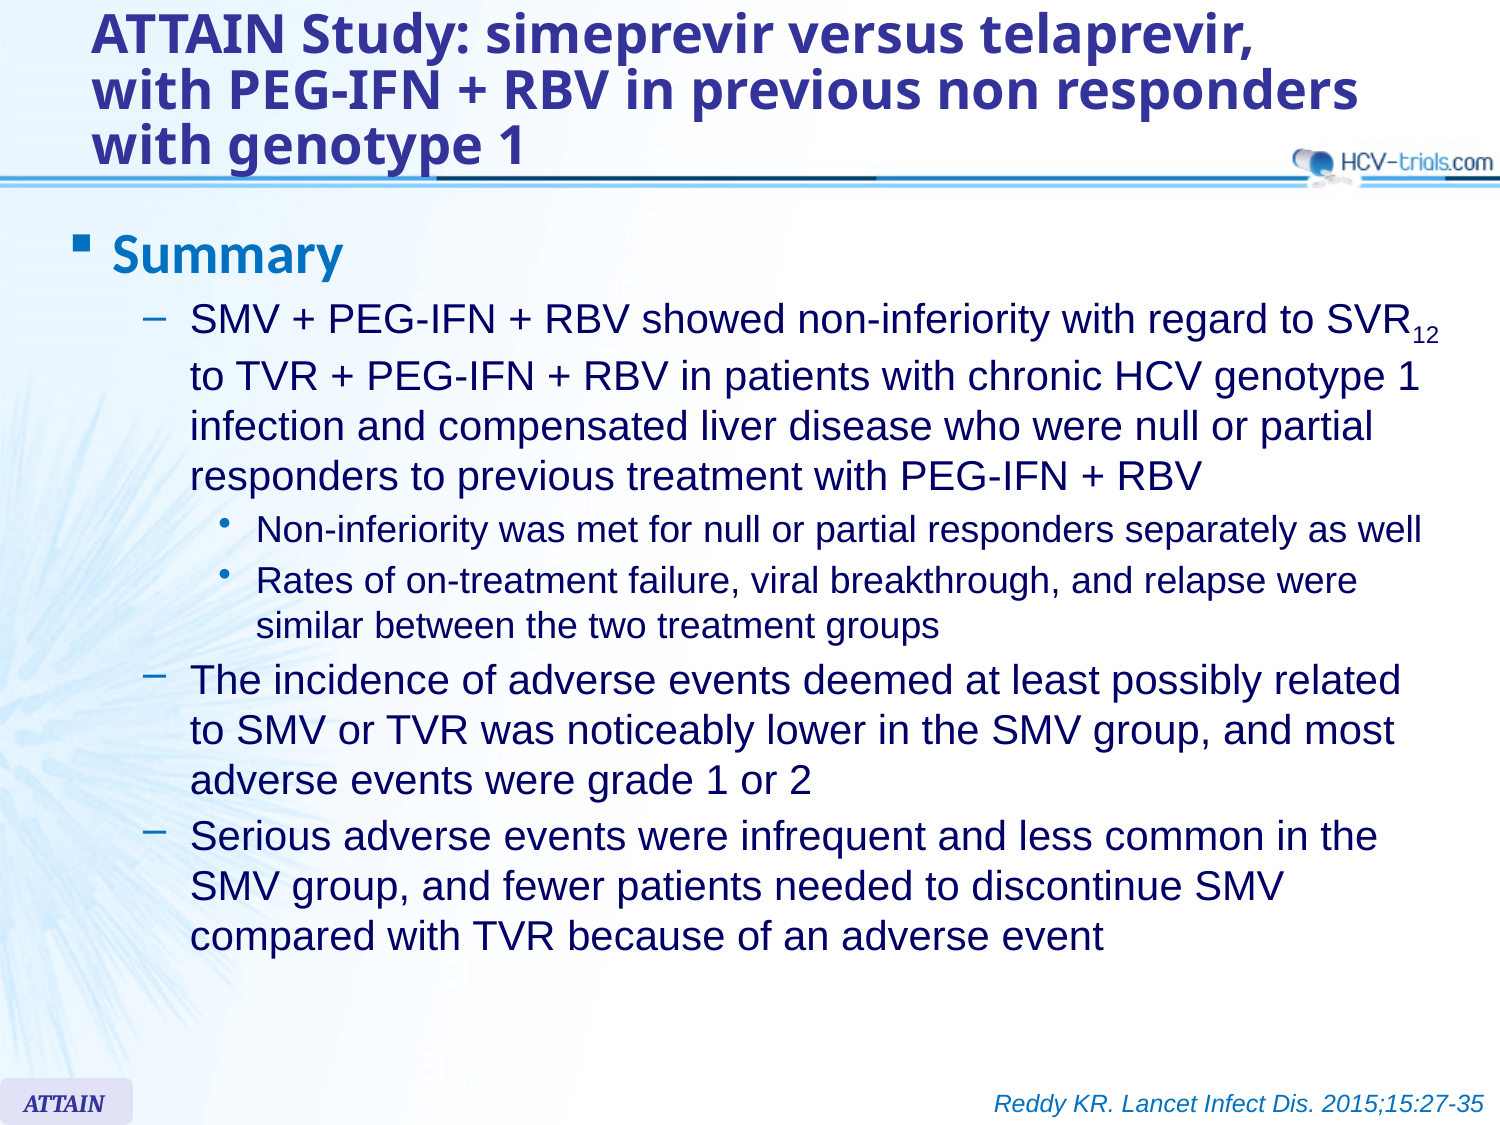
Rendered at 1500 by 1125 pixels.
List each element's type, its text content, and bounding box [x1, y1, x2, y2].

picture [0, 0, 1500, 1125]
list Summary SMV + PEG-IFN + RBV showed non-inferiority with regard to SVR12 to TVR + PEG-IFN + RBV in patients with chronic HCV genotype 1 infection and compensated liver disease who were null or partial responders to previous treatment with PEG-IFN + RBV Non-inferiority was met for null or partial responders separately as well Rates of on-treatment failure, viral breakthrough, and relapse were similar between the two treatment groups The incidence of adverse events deemed at least possibly related to SMV or TVR was noticeably lower in the SMV group, and most adverse events were grade 1 or 2 Serious adverse events were infrequent and less common in the SMV group, and fewer patients needed to discontinue SMV compared with TVR because of an adverse event [52, 207, 1465, 1000]
title ATTAIN Study: simeprevir versus telaprevir, with PEG-IFN + RBV in previous non responders with genotype 1 [76, 12, 1448, 173]
text_box Reddy KR. Lancet Infect Dis. 2015;15:27-35 [911, 1079, 1500, 1125]
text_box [0, 1077, 154, 1125]
